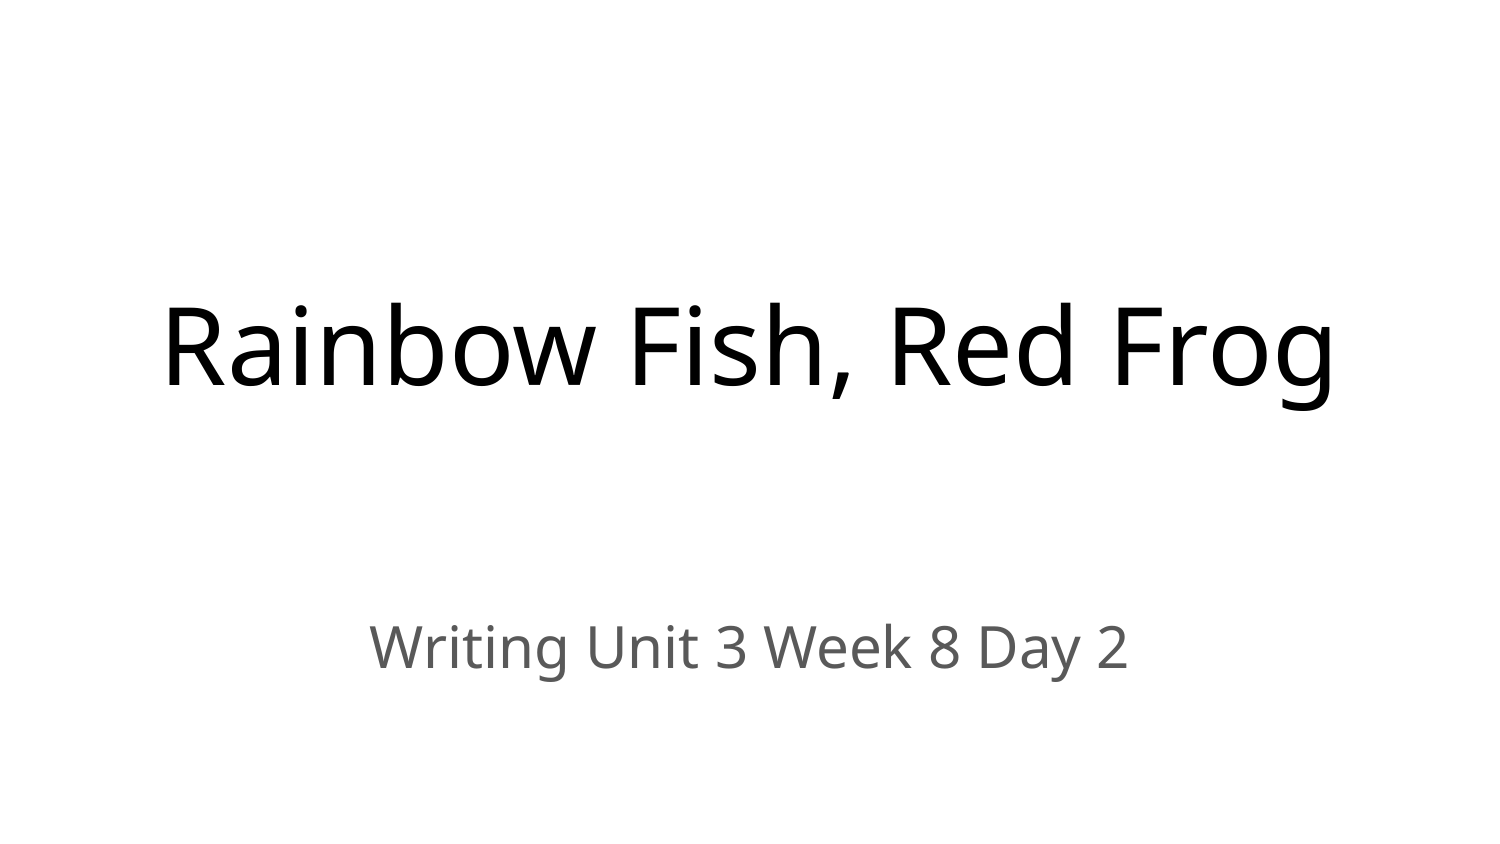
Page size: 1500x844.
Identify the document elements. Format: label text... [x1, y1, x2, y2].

title Rainbow Fish, Red Frog [51, 142, 1449, 513]
subtitle Writing Unit 3 Week 8 Day 2 [51, 594, 1449, 725]
